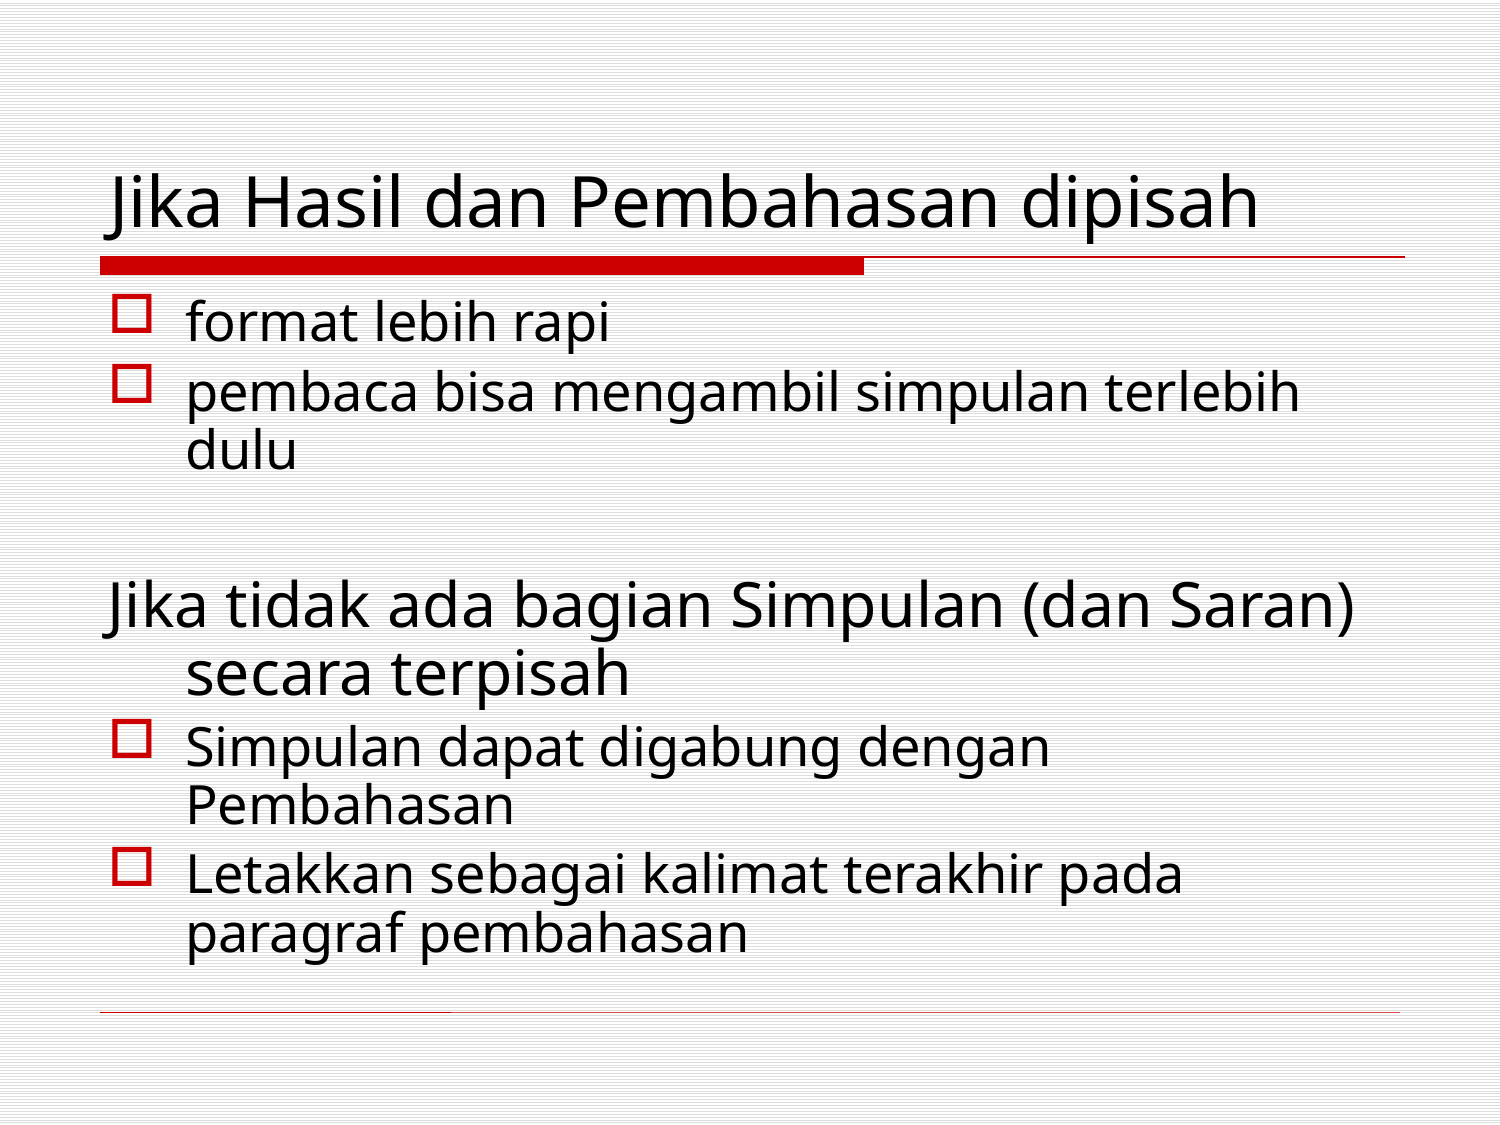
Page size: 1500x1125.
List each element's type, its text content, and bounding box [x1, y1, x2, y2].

title Jika Hasil dan Pembahasan dipisah [93, 49, 1407, 250]
list format lebih rapi pembaca bisa mengambil simpulan terlebih dulu Jika tidak ada bagian Simpulan (dan Saran) secara terpisah Simpulan dapat digabung dengan Pembahasan Letakkan sebagai kalimat terakhir pada paragraf pembahasan [92, 287, 1406, 988]
